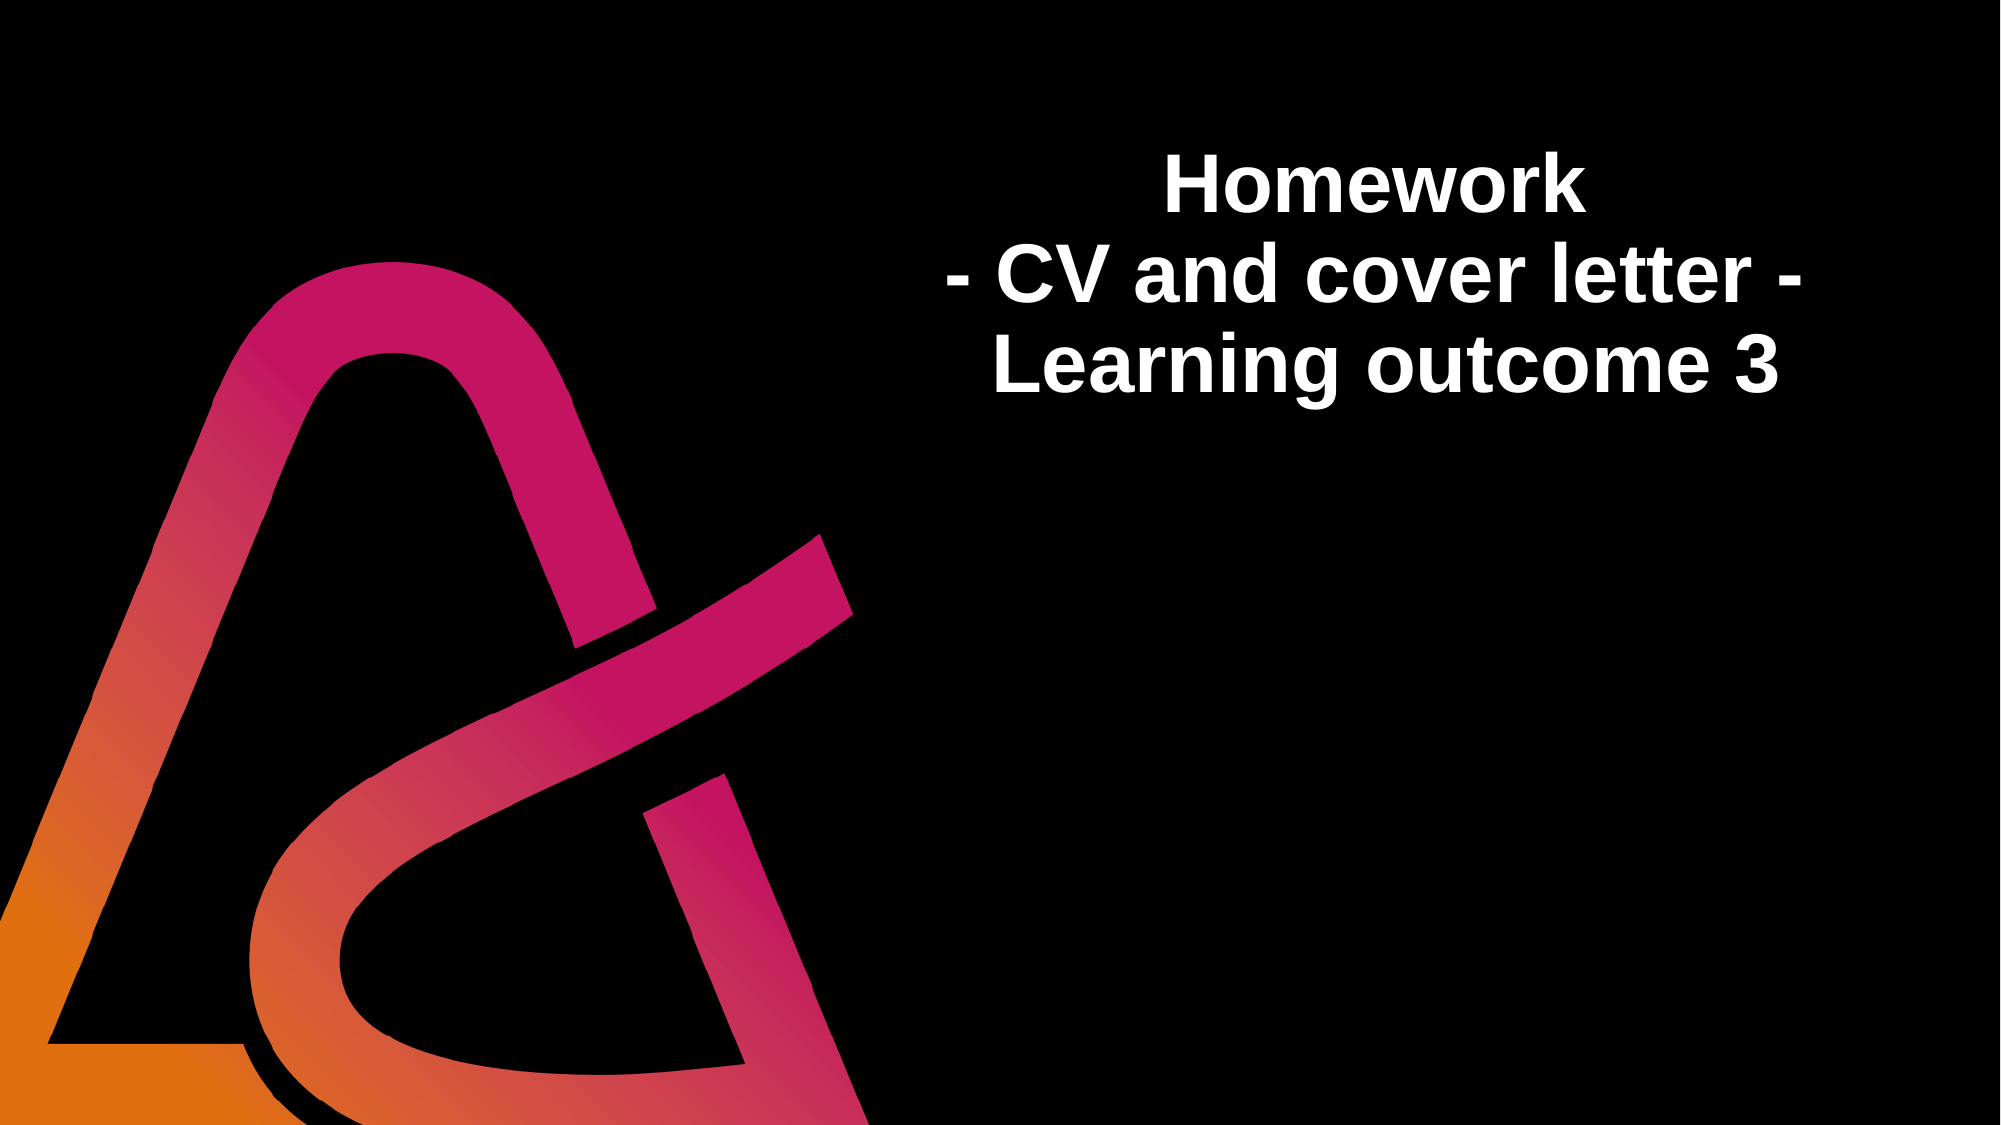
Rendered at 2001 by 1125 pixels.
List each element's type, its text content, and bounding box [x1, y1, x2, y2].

title Homework - CV and cover letter - Learning outcome 3 [903, 110, 1870, 441]
